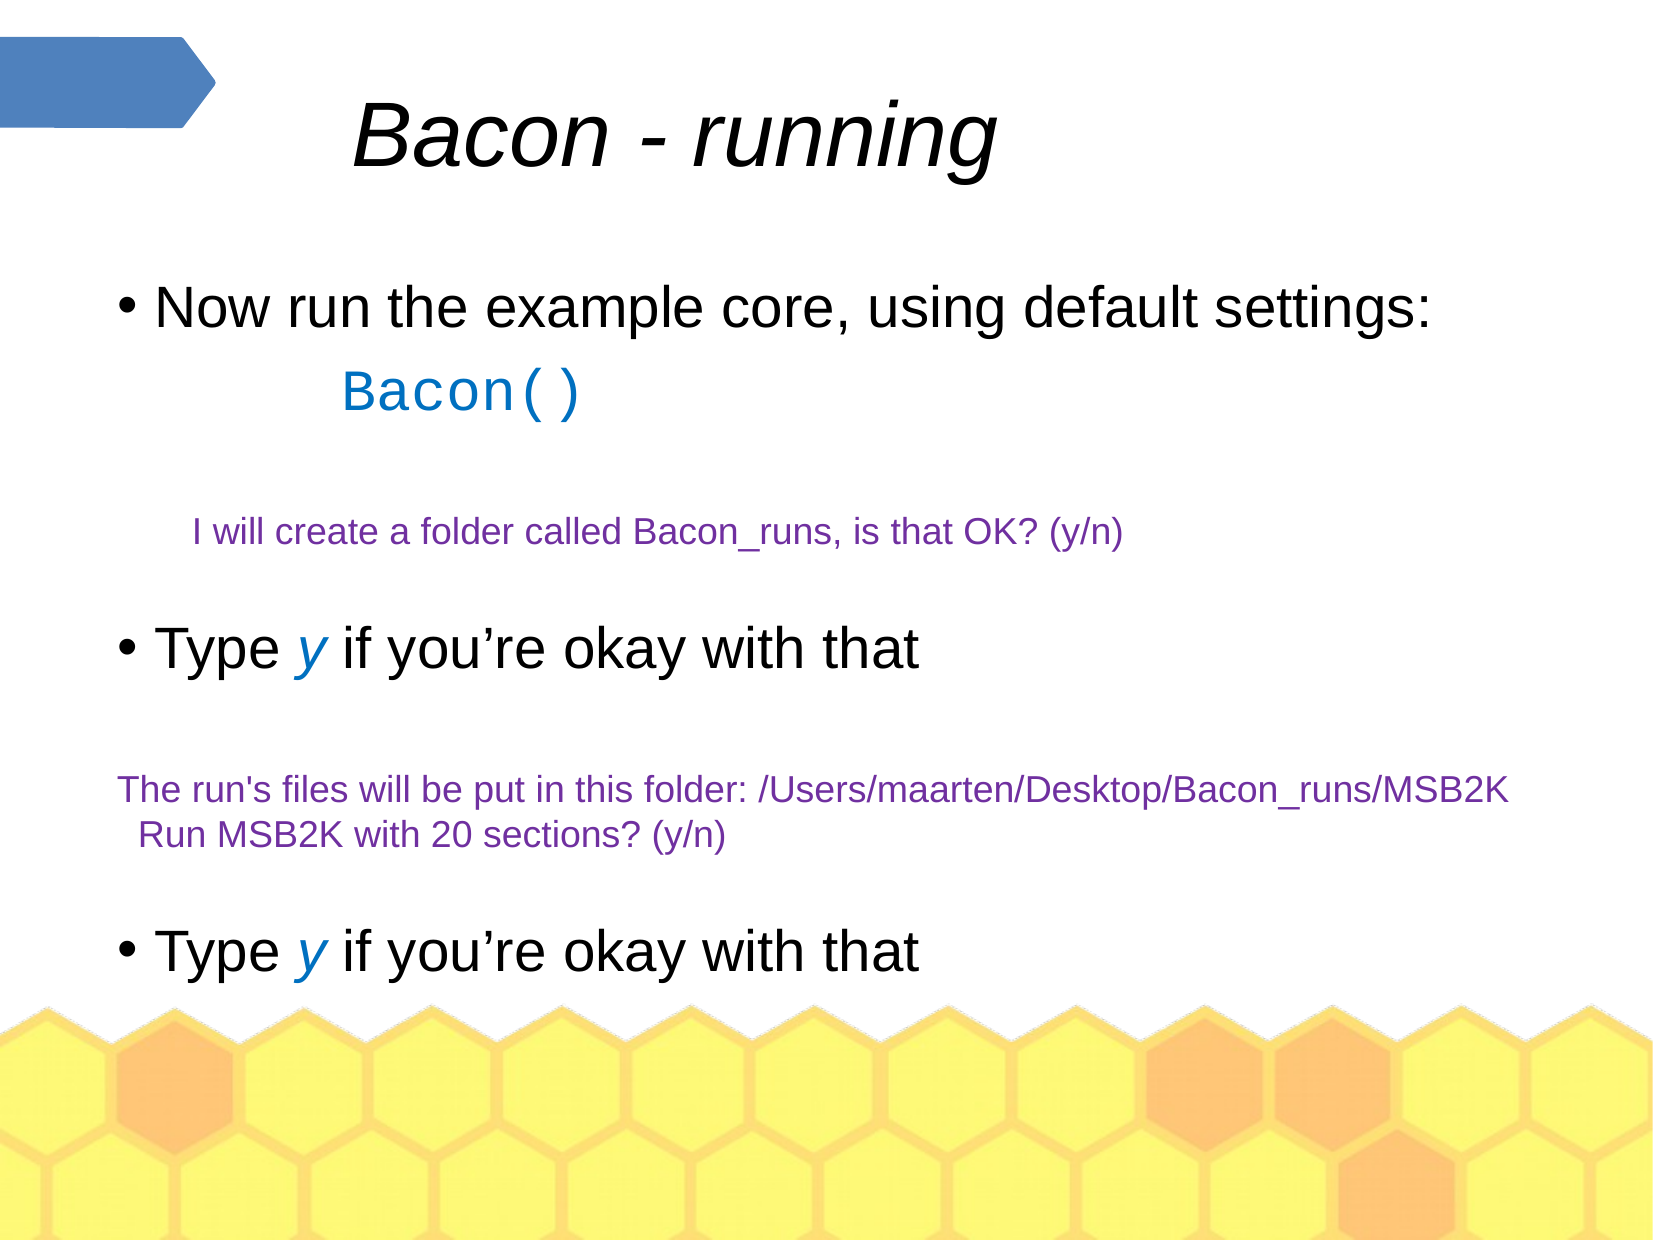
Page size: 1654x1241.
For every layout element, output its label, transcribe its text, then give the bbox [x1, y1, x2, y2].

text_box Bacon - running [351, 21, 1560, 253]
text_box Now run the example core, using default settings: Bacon() I will create a folder called Bacon_runs, is that OK? (y/n) Type y if you’re okay with that The run's files will be put in this folder: /Users/maarten/Desktop/Bacon_runs/MSB2K Run MSB2K with 20 sections? (y/n) Type y if you’re okay with that [116, 276, 1560, 960]
picture [0, 1001, 1653, 1240]
